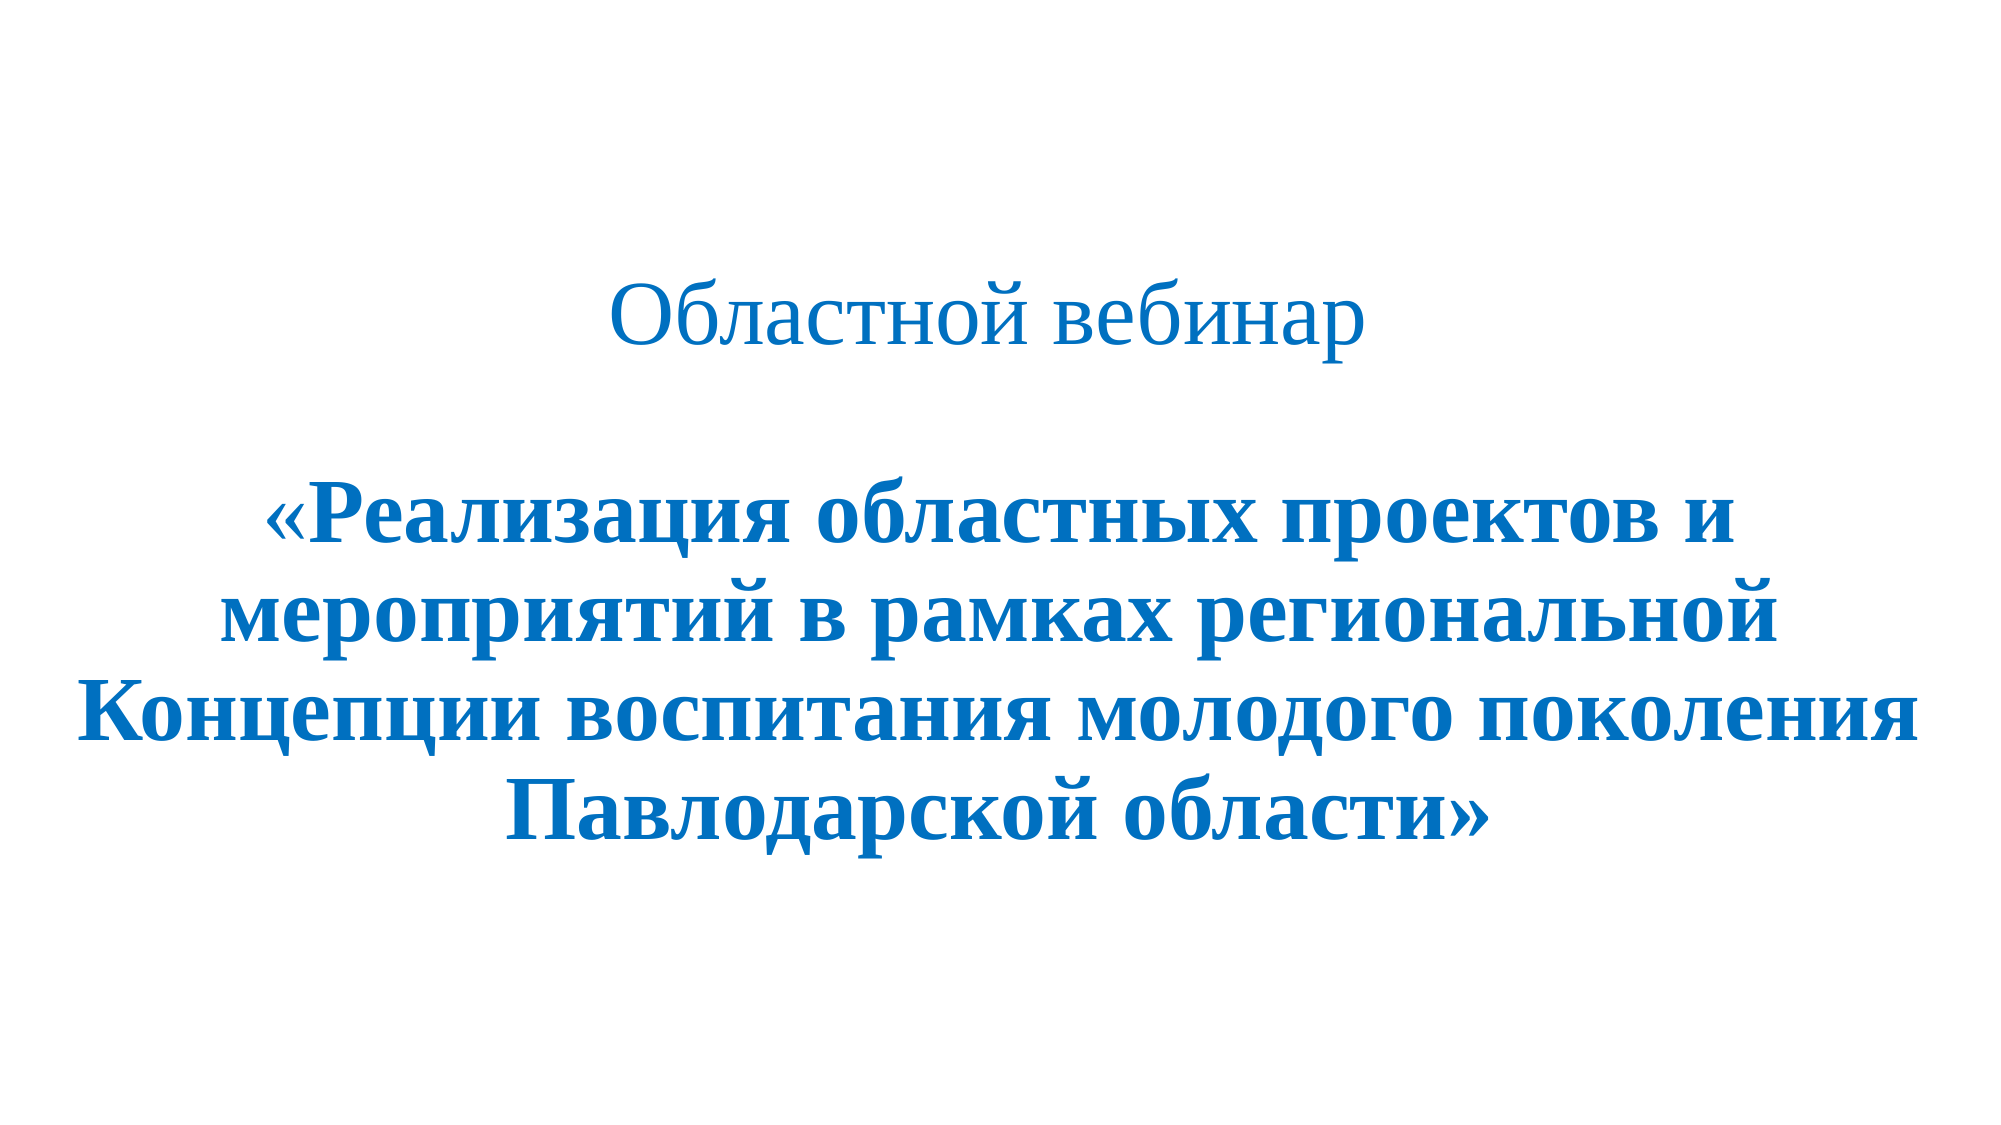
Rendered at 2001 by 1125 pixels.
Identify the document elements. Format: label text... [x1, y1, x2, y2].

title Областной вебинар «Реализация областных проектов и мероприятий в рамках региональной Концепции воспитания молодого поколения Павлодарской области» [0, 0, 2000, 1125]
